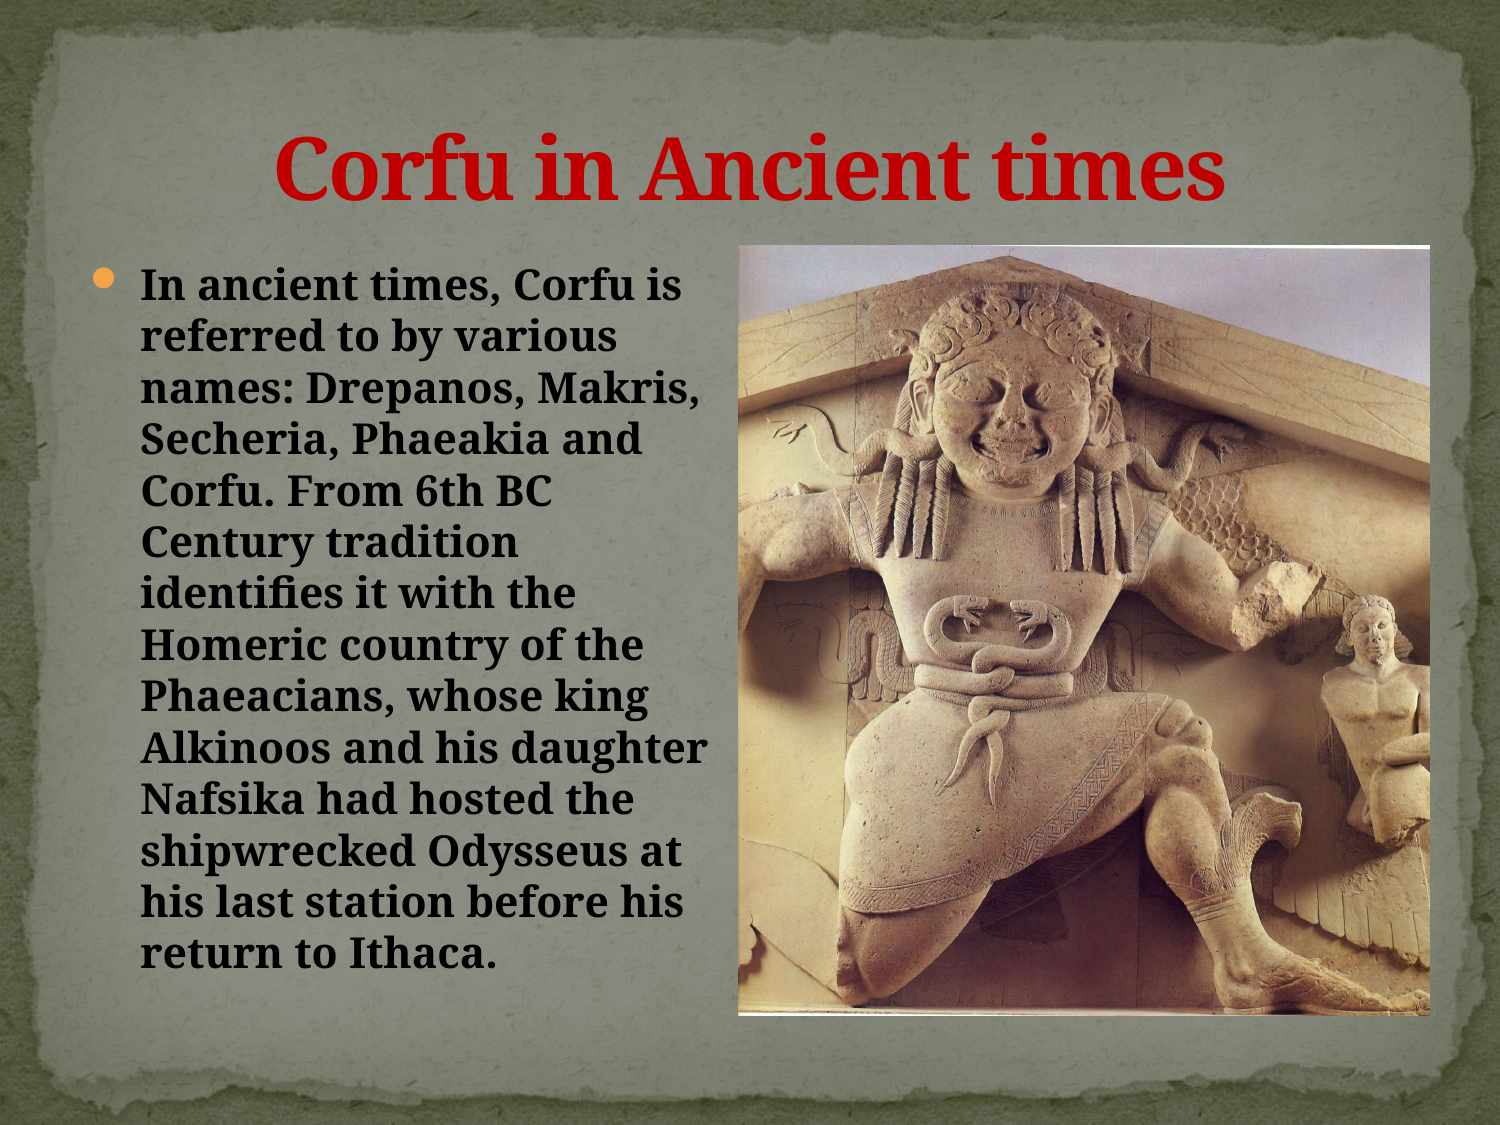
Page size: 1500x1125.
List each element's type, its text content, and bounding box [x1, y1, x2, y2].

picture [0, 0, 1500, 1125]
text_box Corfu in Ancient times [75, 24, 1425, 225]
text_box In ancient times, Corfu is referred to by various names: Drepanos, Makris, Secheria, Phaeakia and Corfu. From 6th BC Century tradition identifies it with the Homeric country of the Phaeacians, whose king Alkinoos and his daughter Nafsika had hosted the shipwrecked Odysseus at his last station before his return to Ithaca. [75, 249, 732, 1000]
